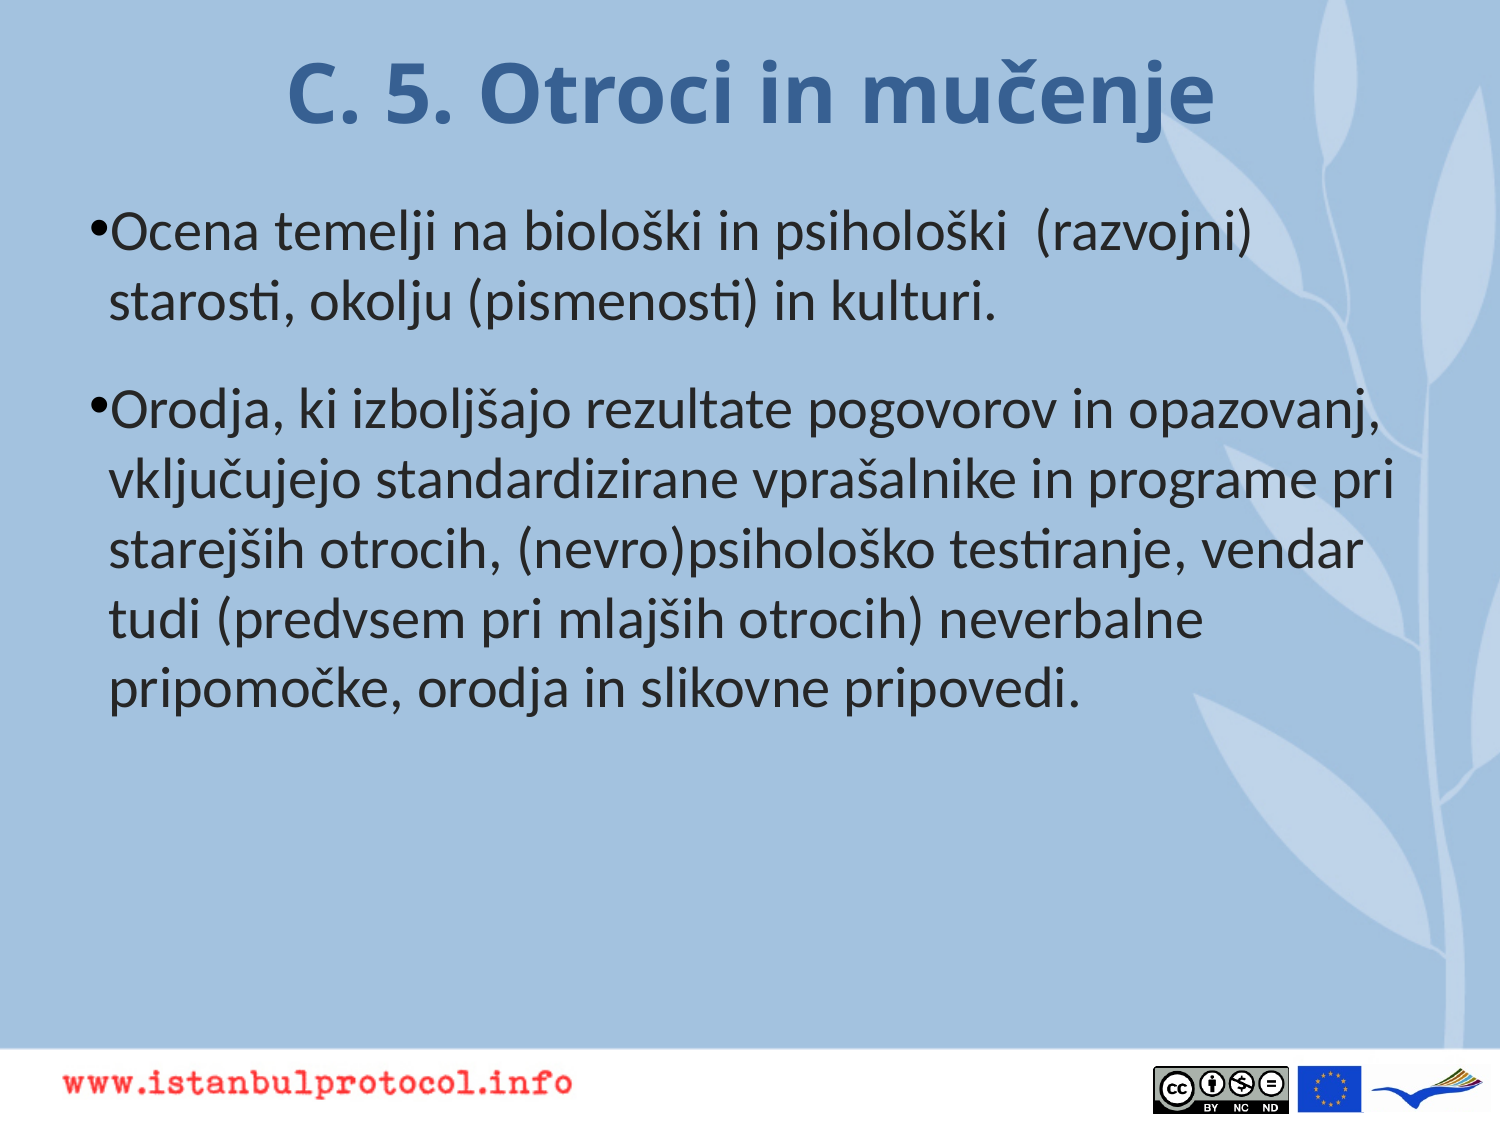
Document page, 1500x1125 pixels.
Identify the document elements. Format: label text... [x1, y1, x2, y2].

list Ocena temelji na biološki in psihološki (razvojni) starosti, okolju (pismenosti) in kulturi. Orodja, ki izboljšajo rezultate pogovorov in opazovanj, vključujejo standardizirane vprašalnike in programe pri starejših otrocih, (nevro)psihološko testiranje, vendar tudi (predvsem pri mlajših otrocih) neverbalne pripomočke, orodja in slikovne pripovedi. [74, 184, 1425, 1005]
title C. 5. Otroci in mučenje [76, 0, 1427, 198]
picture [0, 0, 1500, 1125]
